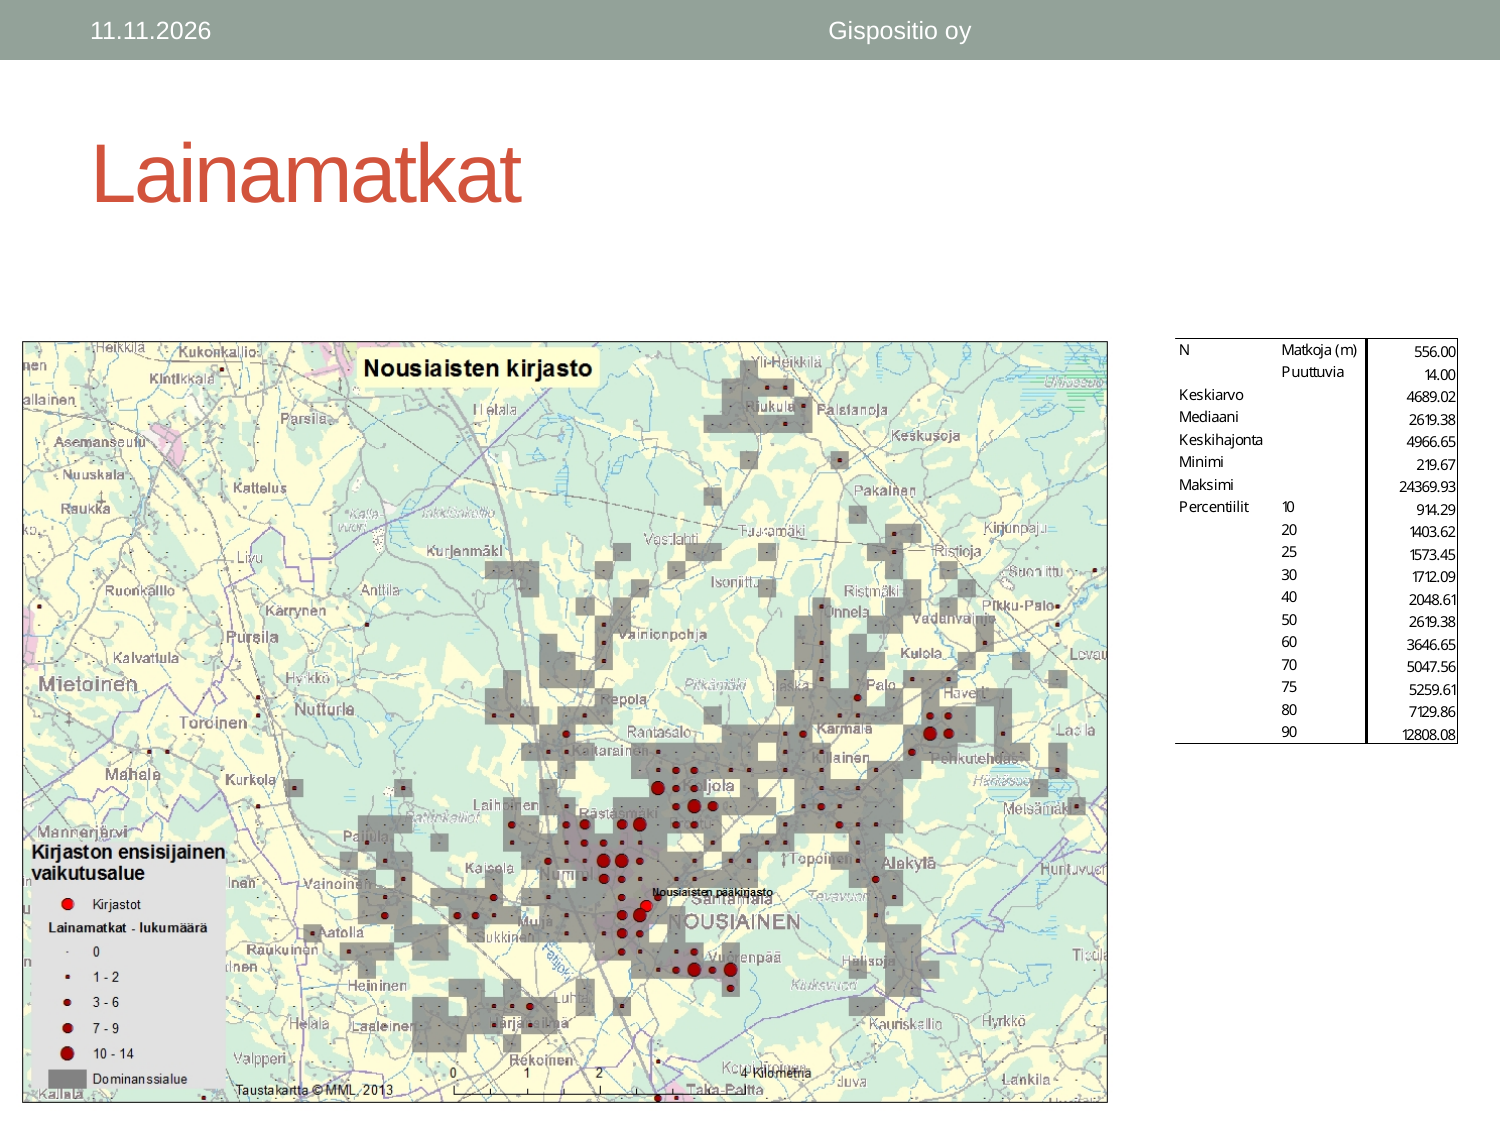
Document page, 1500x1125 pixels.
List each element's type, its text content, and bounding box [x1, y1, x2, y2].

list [0, 320, 1131, 1122]
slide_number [75, 3, 550, 57]
title Lainamatkat [75, 87, 1425, 250]
footer Gispositio oy [562, 3, 1238, 57]
picture [1174, 337, 1460, 745]
